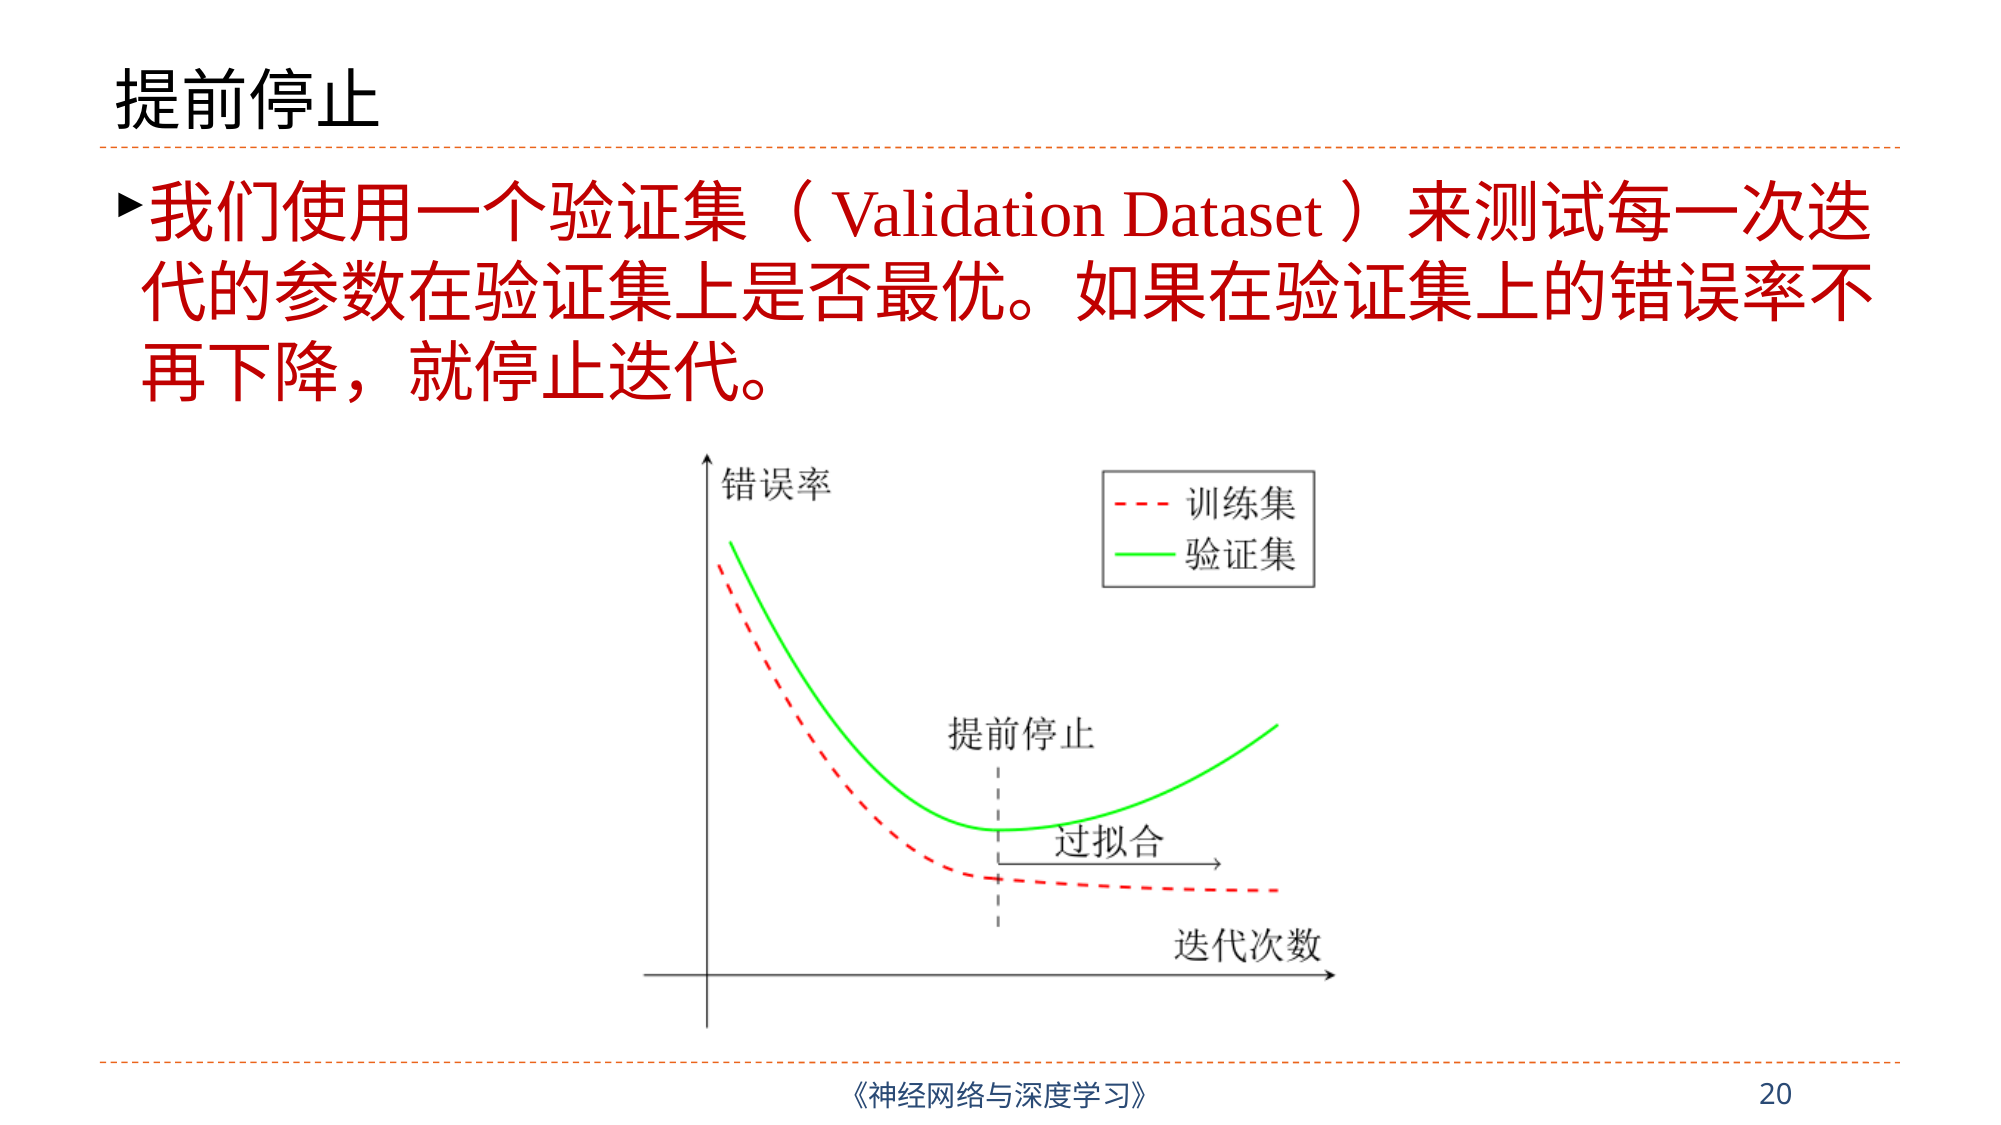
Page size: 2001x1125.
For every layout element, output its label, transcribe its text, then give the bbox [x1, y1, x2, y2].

picture [612, 425, 1413, 1046]
title 提前停止 [99, 24, 1900, 146]
list 我们使用一个验证集（Validation Dataset）来测试每一次迭代的参数在验证集上是否最优。如果在验证集上的错误率不再下降，就停止迭代。 [99, 162, 1900, 1050]
